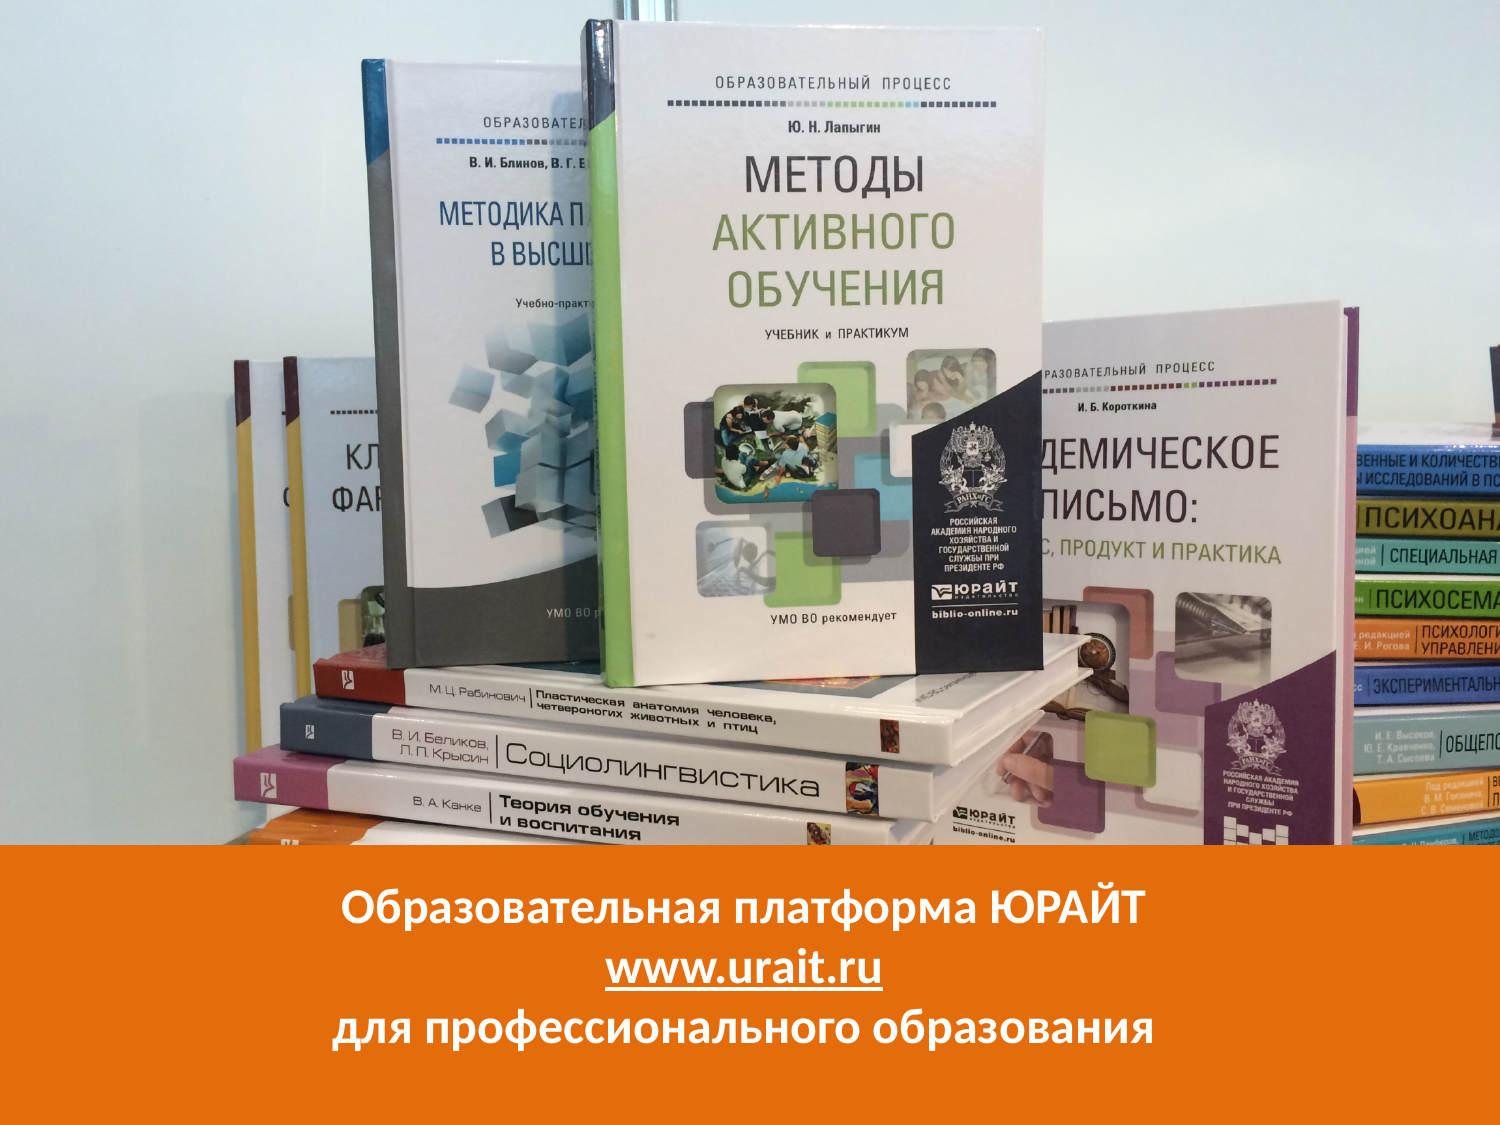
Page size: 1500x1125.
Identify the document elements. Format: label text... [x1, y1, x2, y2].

picture [0, 0, 1500, 845]
text_box Образовательная платформа ЮРАЙТ www.urait.ru для профессионального образования [0, 853, 1500, 1125]
